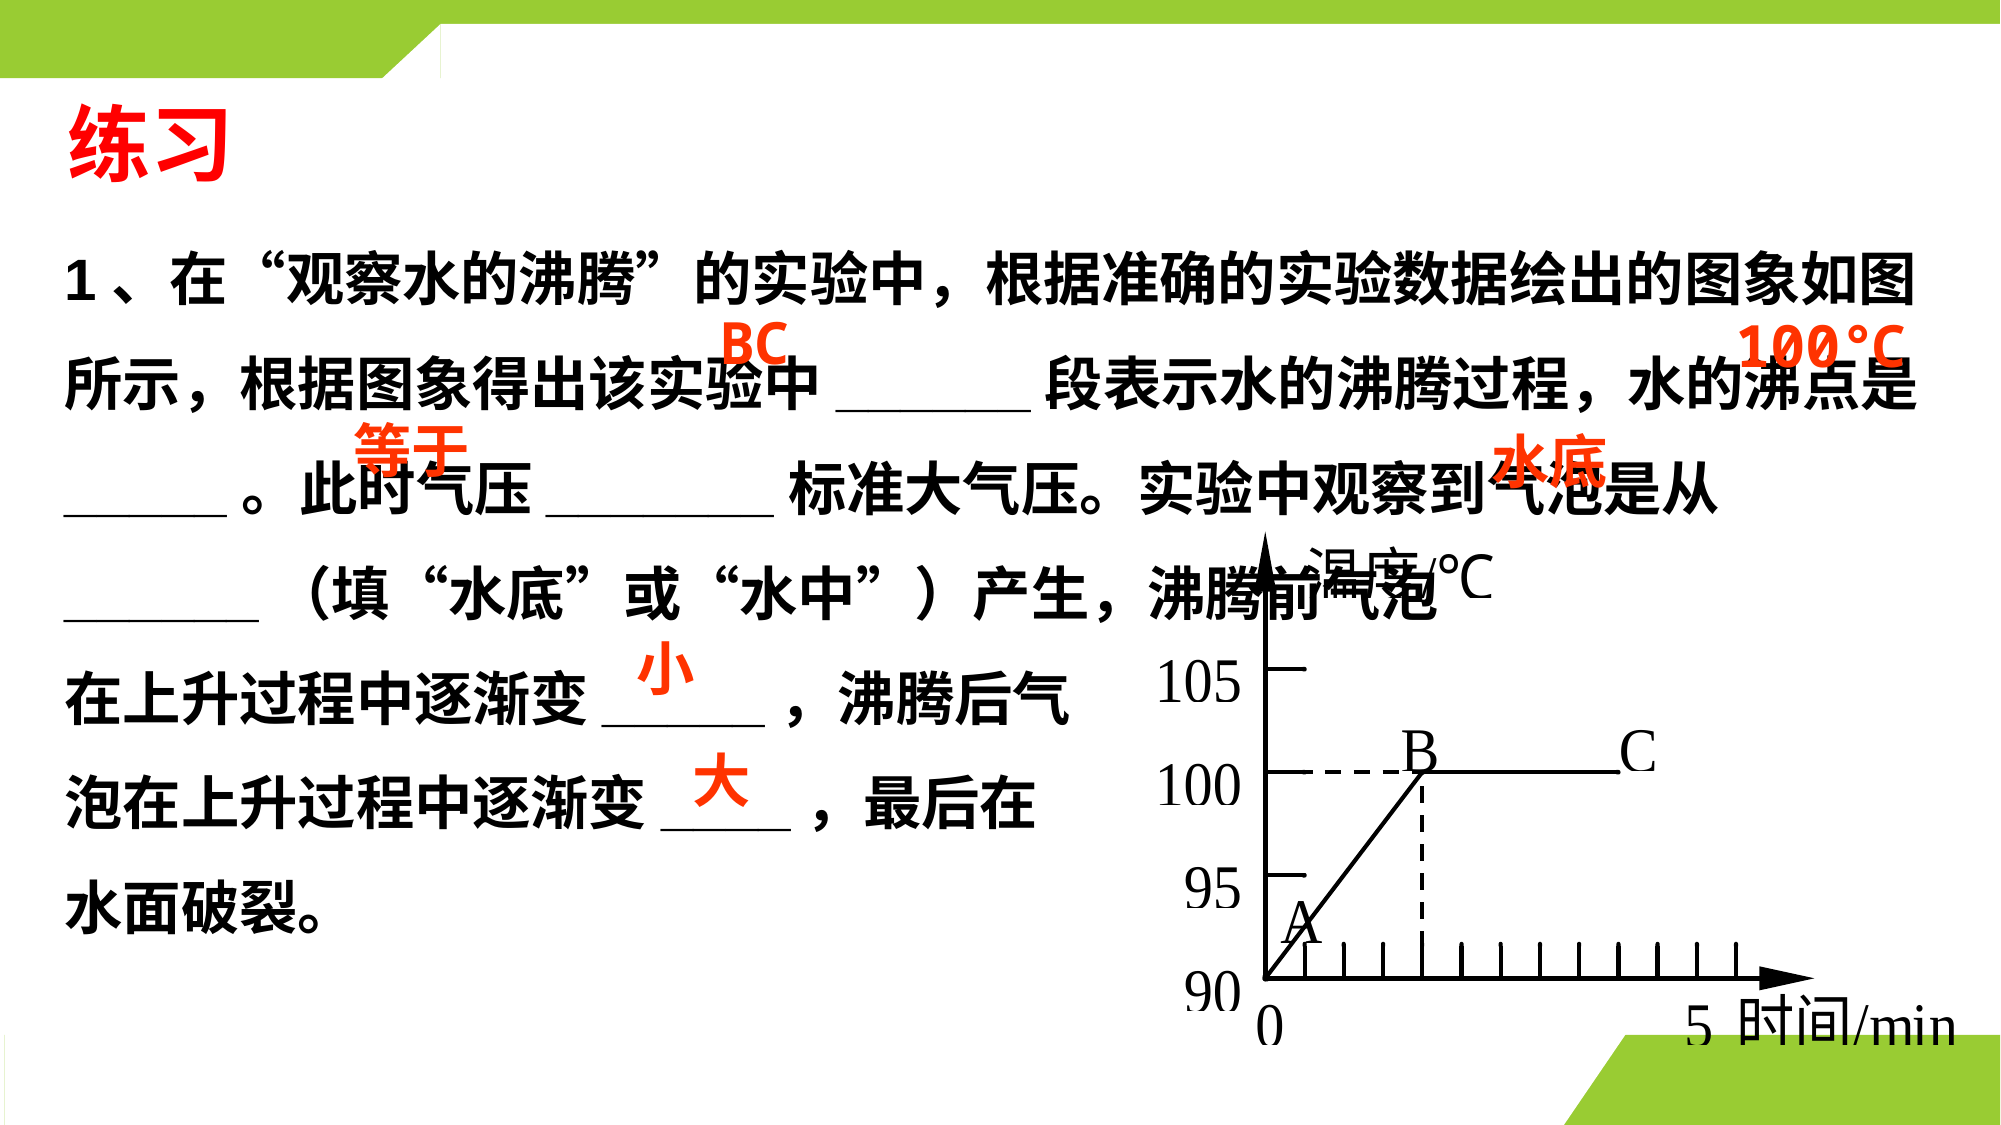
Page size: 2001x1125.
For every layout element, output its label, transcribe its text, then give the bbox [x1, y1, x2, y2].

text_box 大 [677, 737, 784, 822]
text_box 水底 [1476, 418, 1725, 503]
text_box BC [704, 298, 870, 384]
text_box 小 [621, 624, 752, 710]
picture [1108, 527, 1966, 1047]
text_box 100℃ [1720, 301, 1969, 387]
text_box 练习 [52, 96, 252, 199]
text_box 等于 [338, 407, 528, 492]
text_box 1、在“观察水的沸腾”的实验中，根据准确的实验数据绘出的图象如图所示，根据图象得出该实验中______段表示水的沸腾过程，水的沸点是_____。此时气压_______标准大气压。实验中观察到气泡是从______（填“水底”或“水中”）产生，沸腾前气泡 在上升过程中逐渐变_____，沸腾后气 泡在上升过程中逐渐变____，最后在 水面破裂。 [50, 199, 1964, 949]
